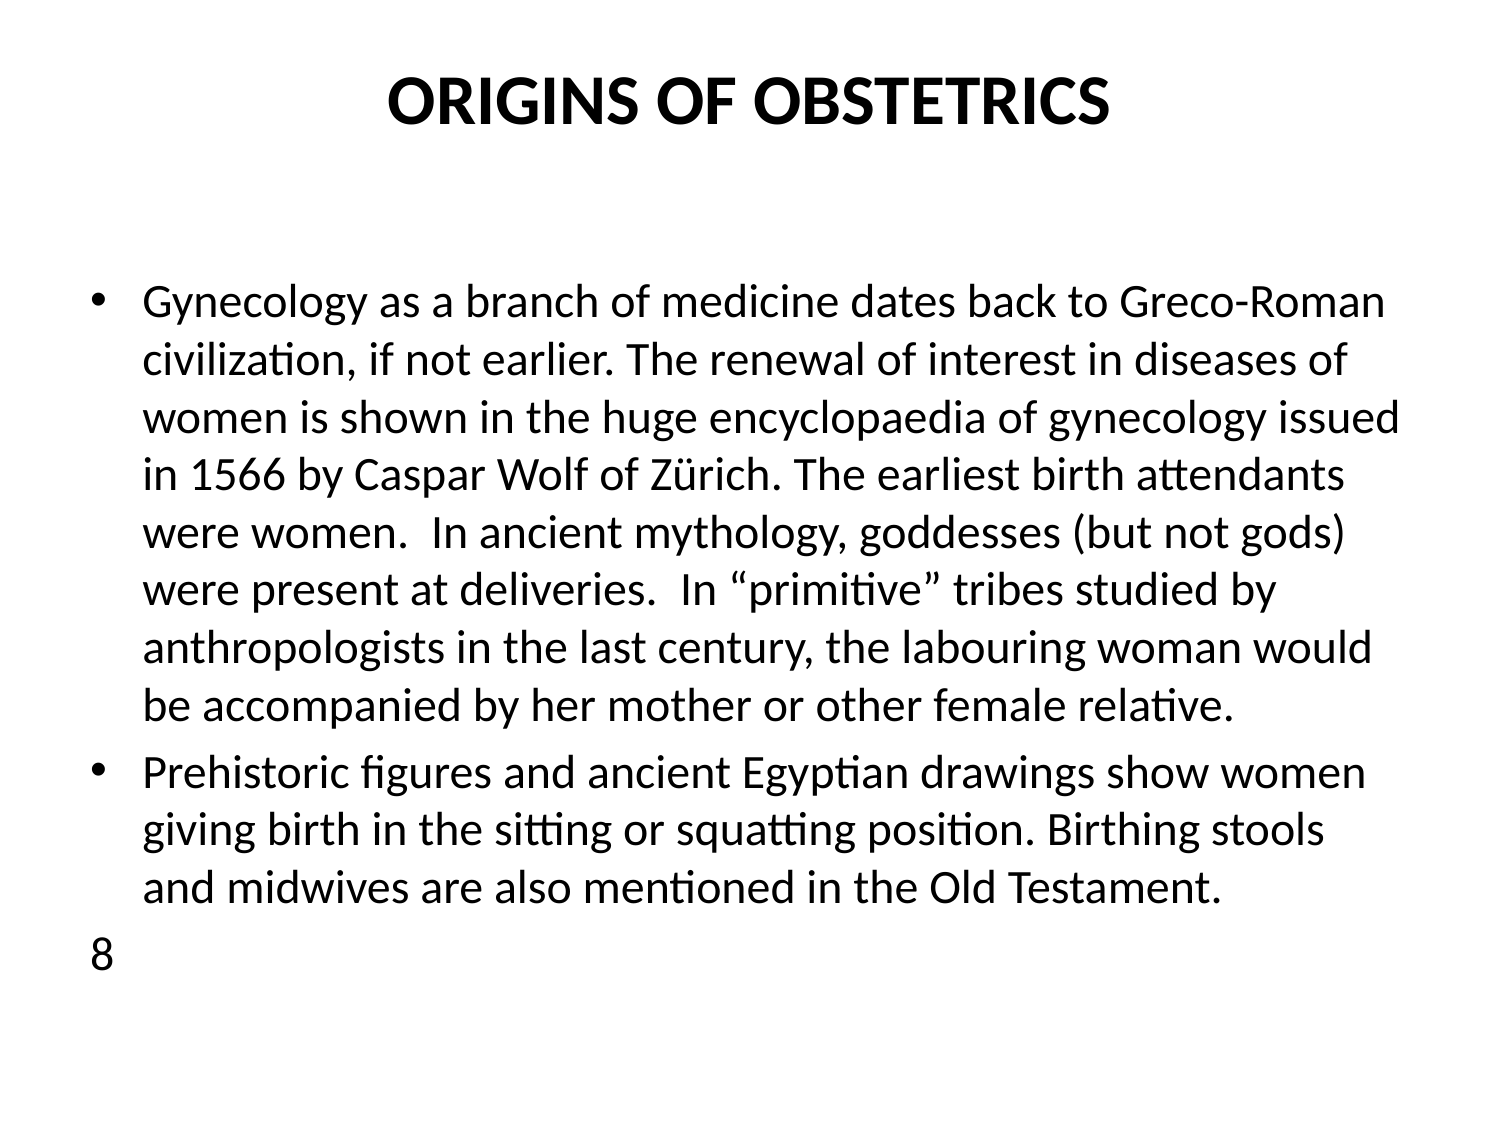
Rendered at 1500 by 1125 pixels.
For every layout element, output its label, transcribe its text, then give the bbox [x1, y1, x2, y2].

title ORIGINS OF OBSTETRICS [75, 45, 1425, 233]
list Gynecology as a branch of medicine dates back to Greco-Roman civilization, if not earlier. The renewal of interest in diseases of women is shown in the huge encyclopaedia of gynecology issued in 1566 by Caspar Wolf of Zürich. The earliest birth attendants were women. In ancient mythology, goddesses (but not gods) were present at deliveries. In “primitive” tribes studied by anthropologists in the last century, the labouring woman would be accompanied by her mother or other female relative. Prehistoric figures and ancient Egyptian drawings show women giving birth in the sitting or squatting position. Birthing stools and midwives are also mentioned in the Old Testament. 8 [75, 262, 1425, 1005]
